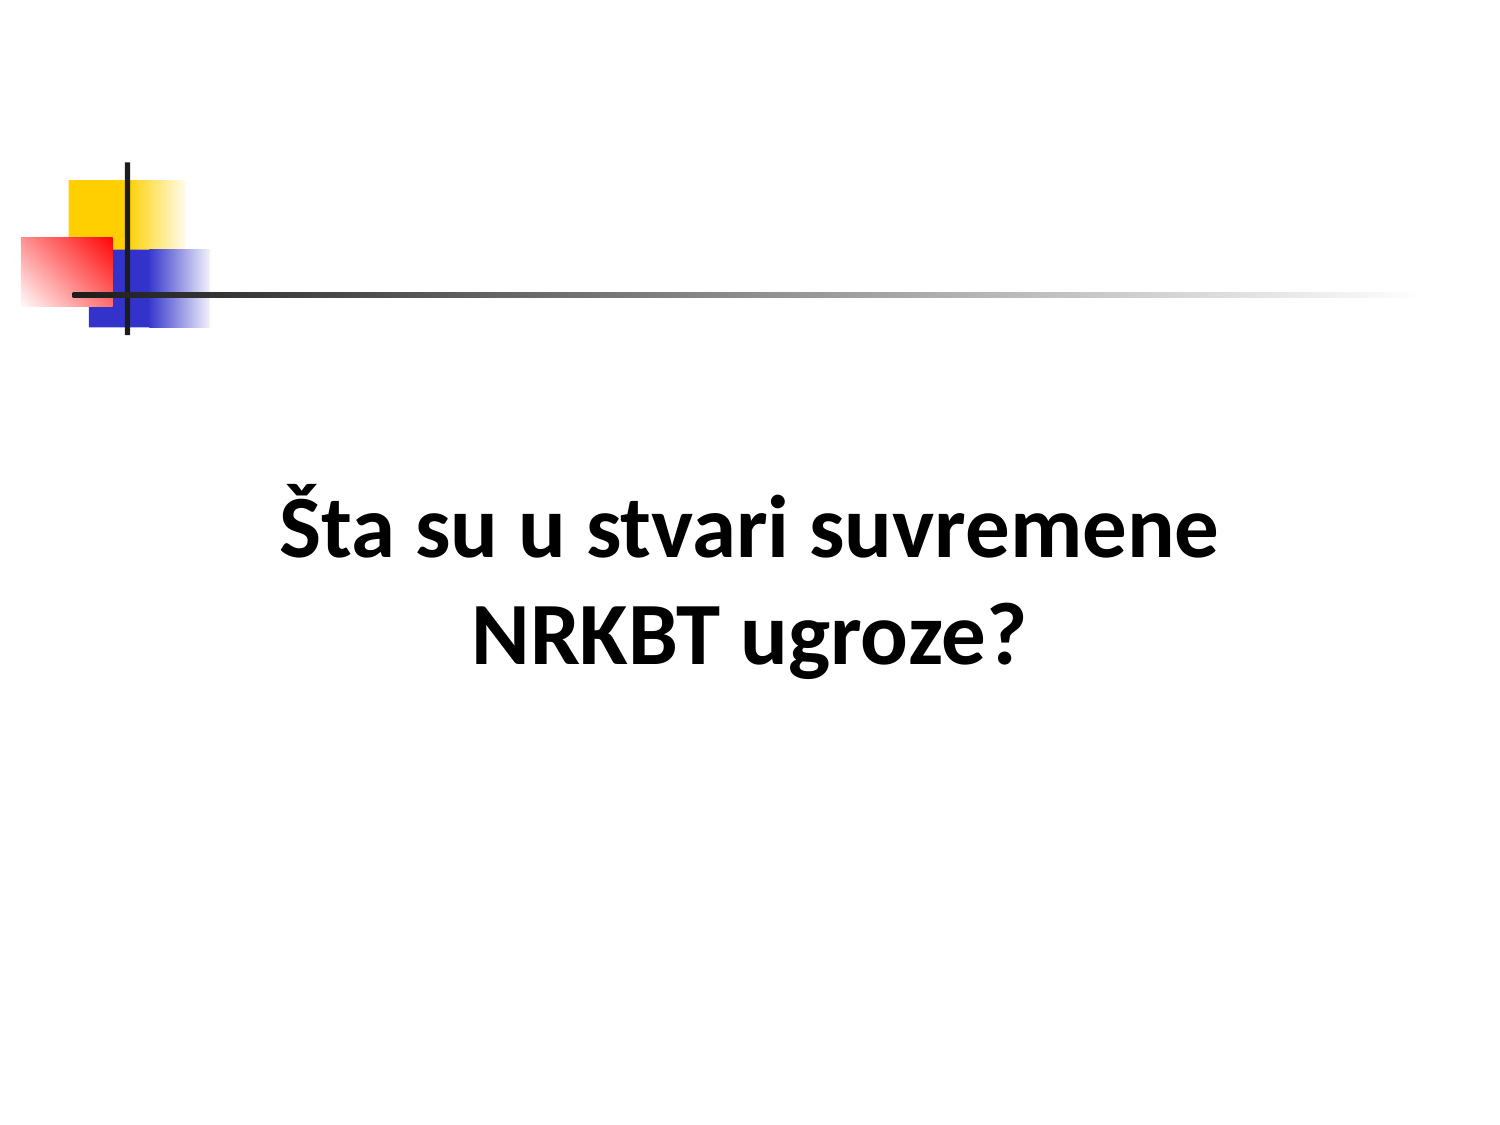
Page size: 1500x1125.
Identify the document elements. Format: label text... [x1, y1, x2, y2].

title Šta su u stvari suvremene NRKBT ugroze? [209, 434, 1291, 691]
